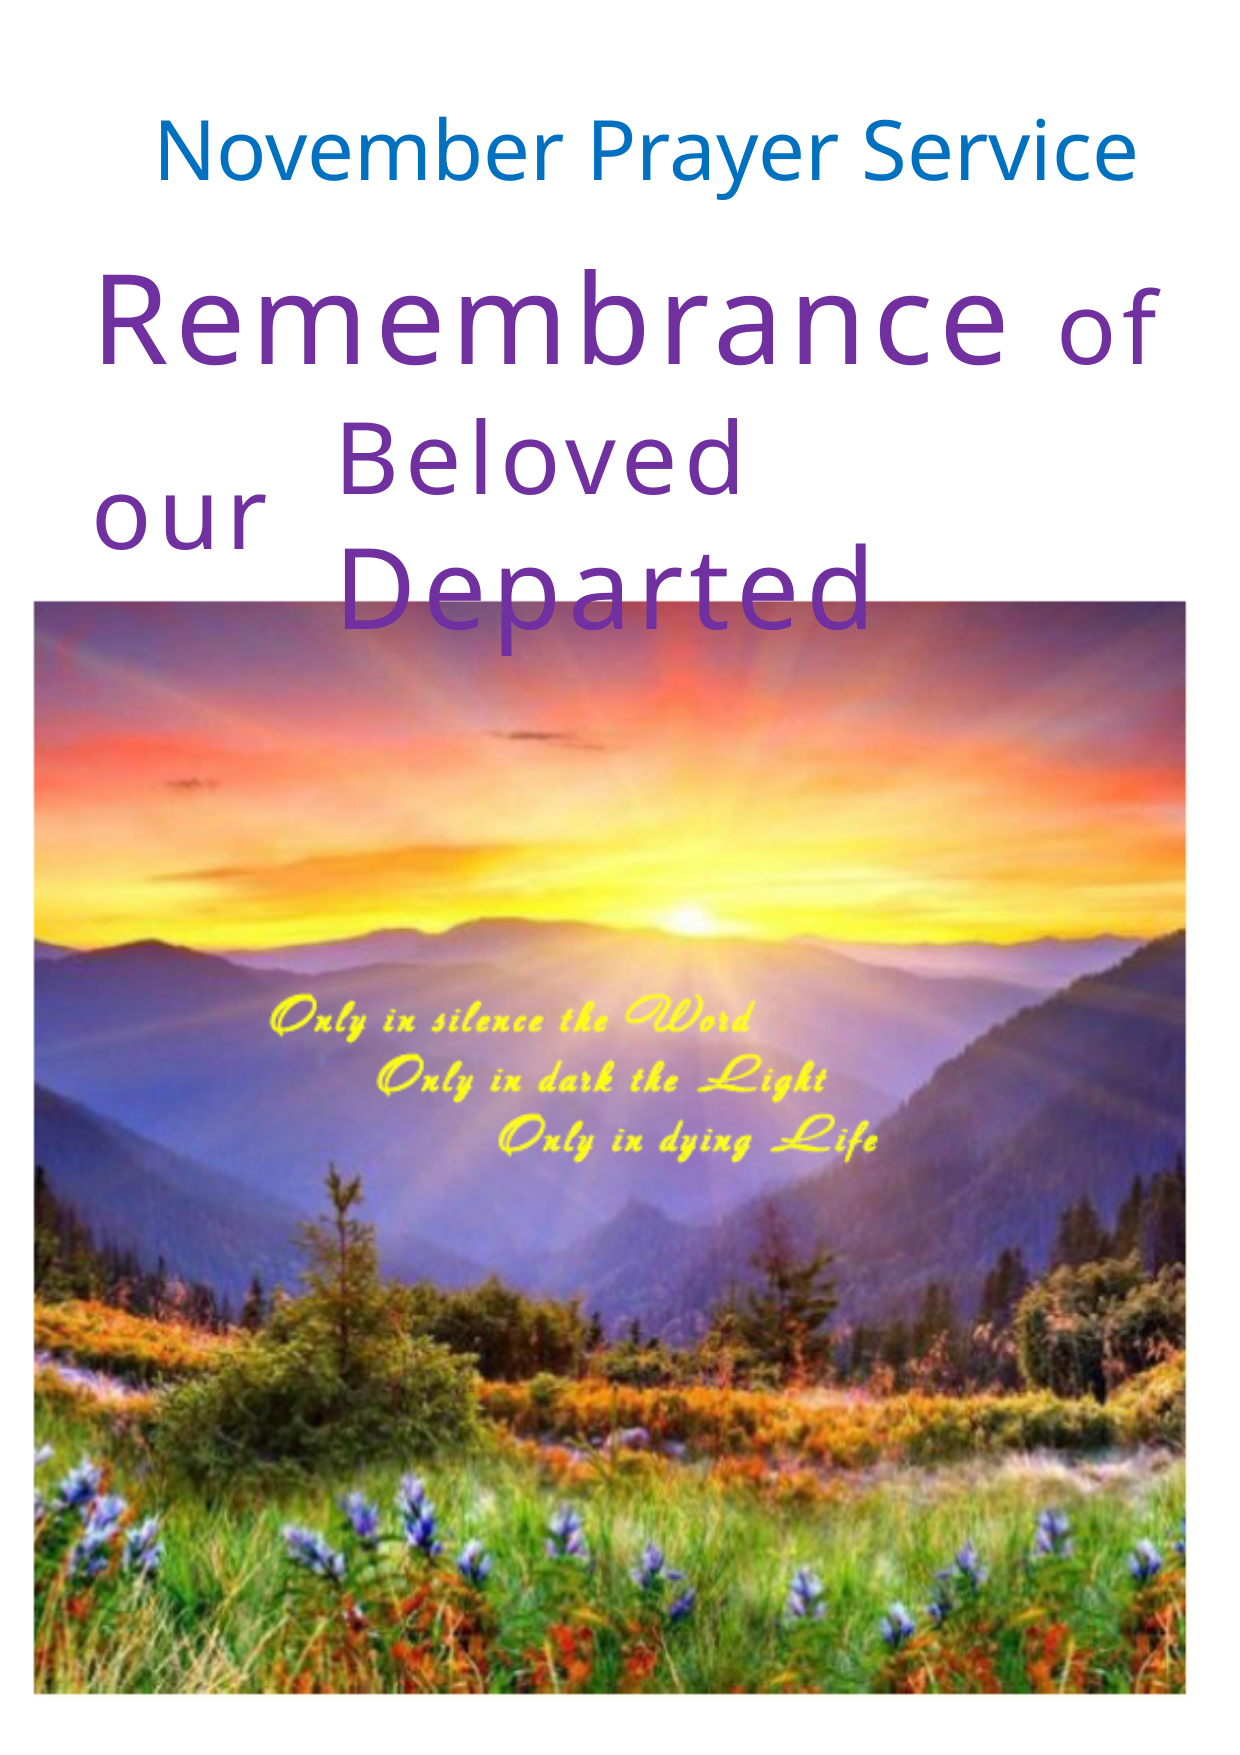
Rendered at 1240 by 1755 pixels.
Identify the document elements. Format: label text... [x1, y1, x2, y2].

text_box Beloved Departed [319, 374, 1158, 578]
text_box Remembrance of our [32, 205, 1183, 578]
picture [17, 579, 1195, 1706]
text_box November Prayer Service [13, 39, 1236, 205]
